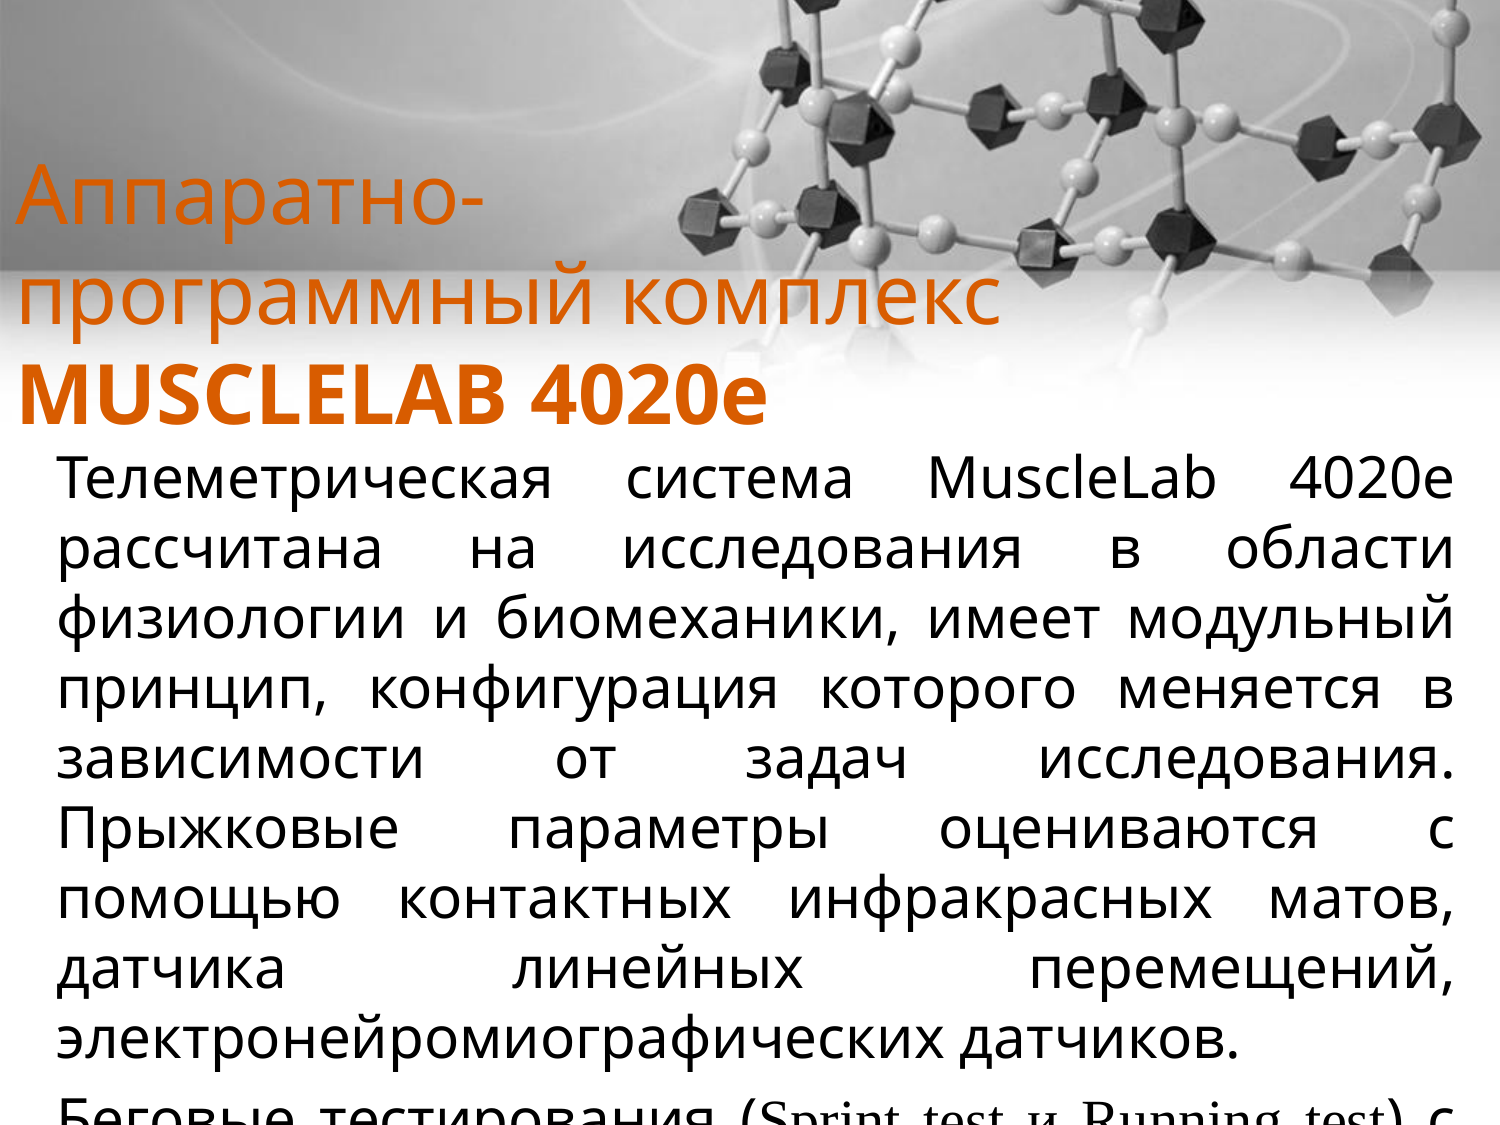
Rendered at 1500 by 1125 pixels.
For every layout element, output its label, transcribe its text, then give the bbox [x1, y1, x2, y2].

picture [0, 0, 1500, 149]
picture [0, 433, 1500, 1125]
title Аппаратно- программный комплекс MUSCLELAB 4020e [0, 149, 1500, 433]
list Телеметрическая система MuscleLab 4020e рассчитана на исследования в области физиологии и биомеханики, имеет модульный принцип, конфигурация которого меняется в зависимости от задач исследования. Прыжковые параметры оцениваются с помощью контактных инфракрасных матов, датчика линейных перемещений, электронейромиографических датчиков. Беговые тестирования (Sprint test и Running test) с помощью оптронных пар. [41, 433, 1471, 1083]
